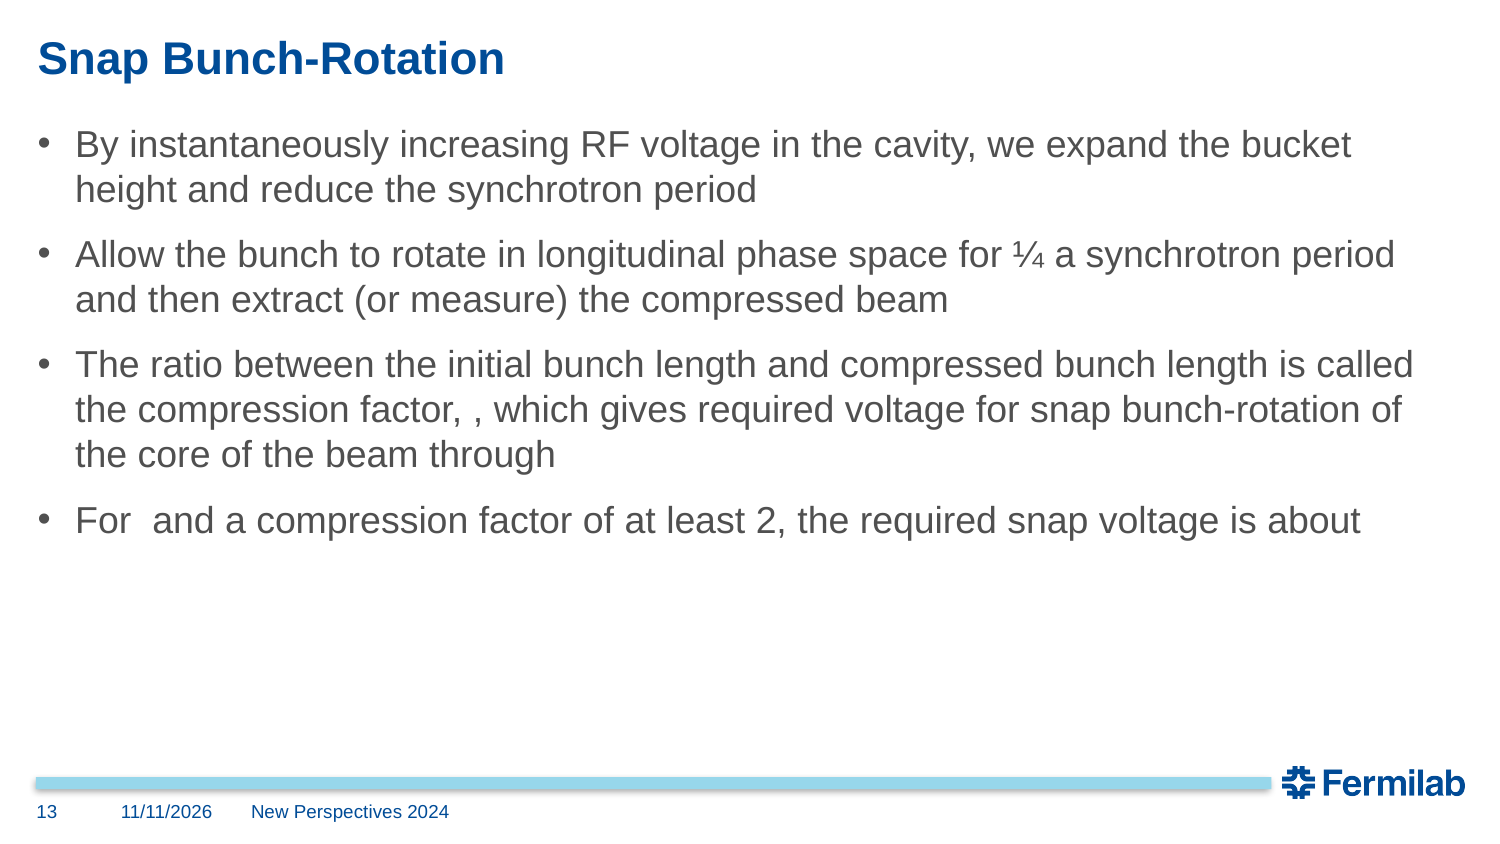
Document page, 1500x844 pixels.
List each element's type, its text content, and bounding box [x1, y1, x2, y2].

slide_number 13 [36, 800, 105, 830]
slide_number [120, 800, 232, 830]
footer New Perspectives 2024 [251, 800, 1279, 831]
title Snap Bunch-Rotation [37, 30, 1463, 84]
picture [1282, 766, 1465, 799]
